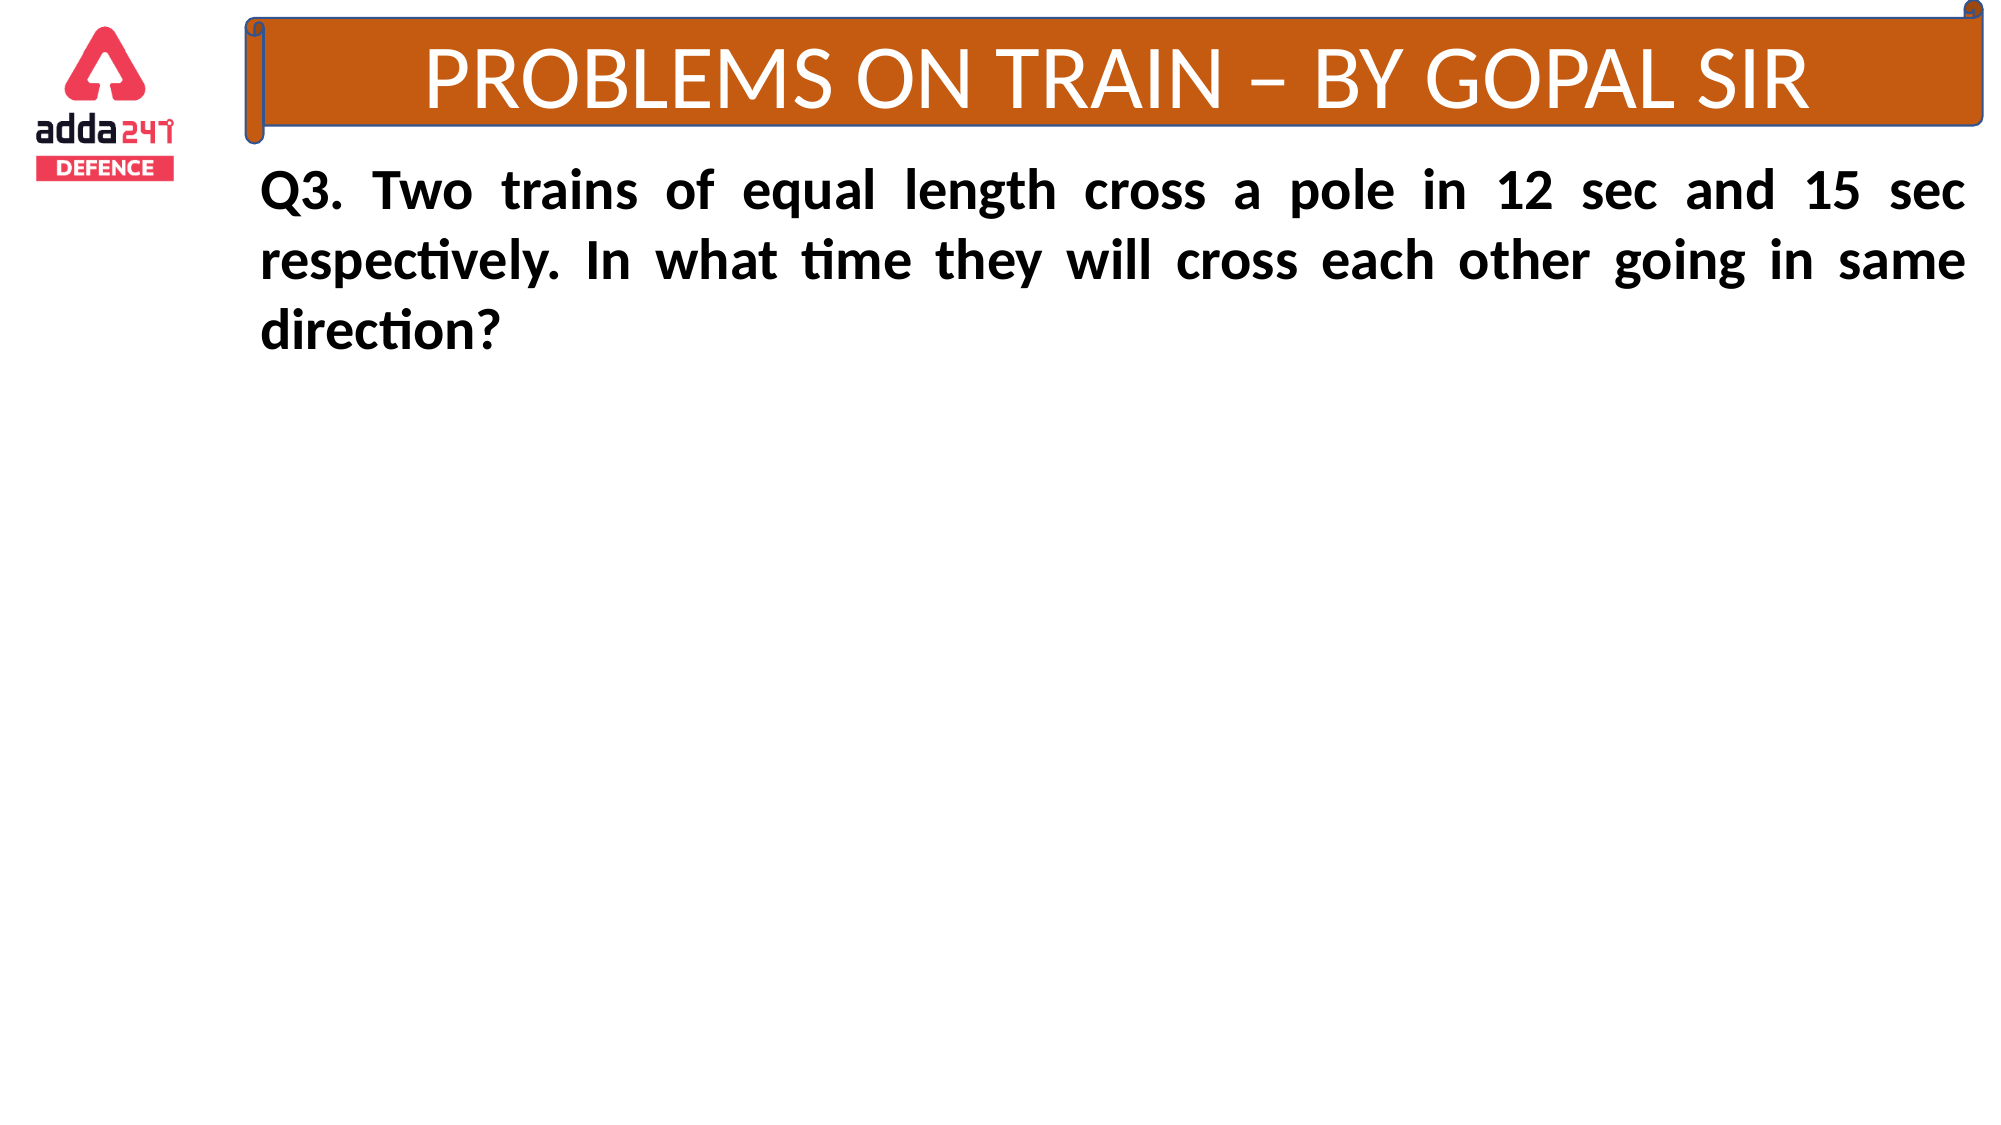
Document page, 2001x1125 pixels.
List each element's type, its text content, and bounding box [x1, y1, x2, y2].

text_box Q3. Two trains of equal length cross a pole in 12 sec and 15 sec respectively. In what time they will cross each other going in same direction? [245, 143, 1983, 439]
picture [0, 0, 209, 209]
text_box PROBLEMS ON TRAIN – BY GOPAL SIR [244, 0, 1984, 143]
